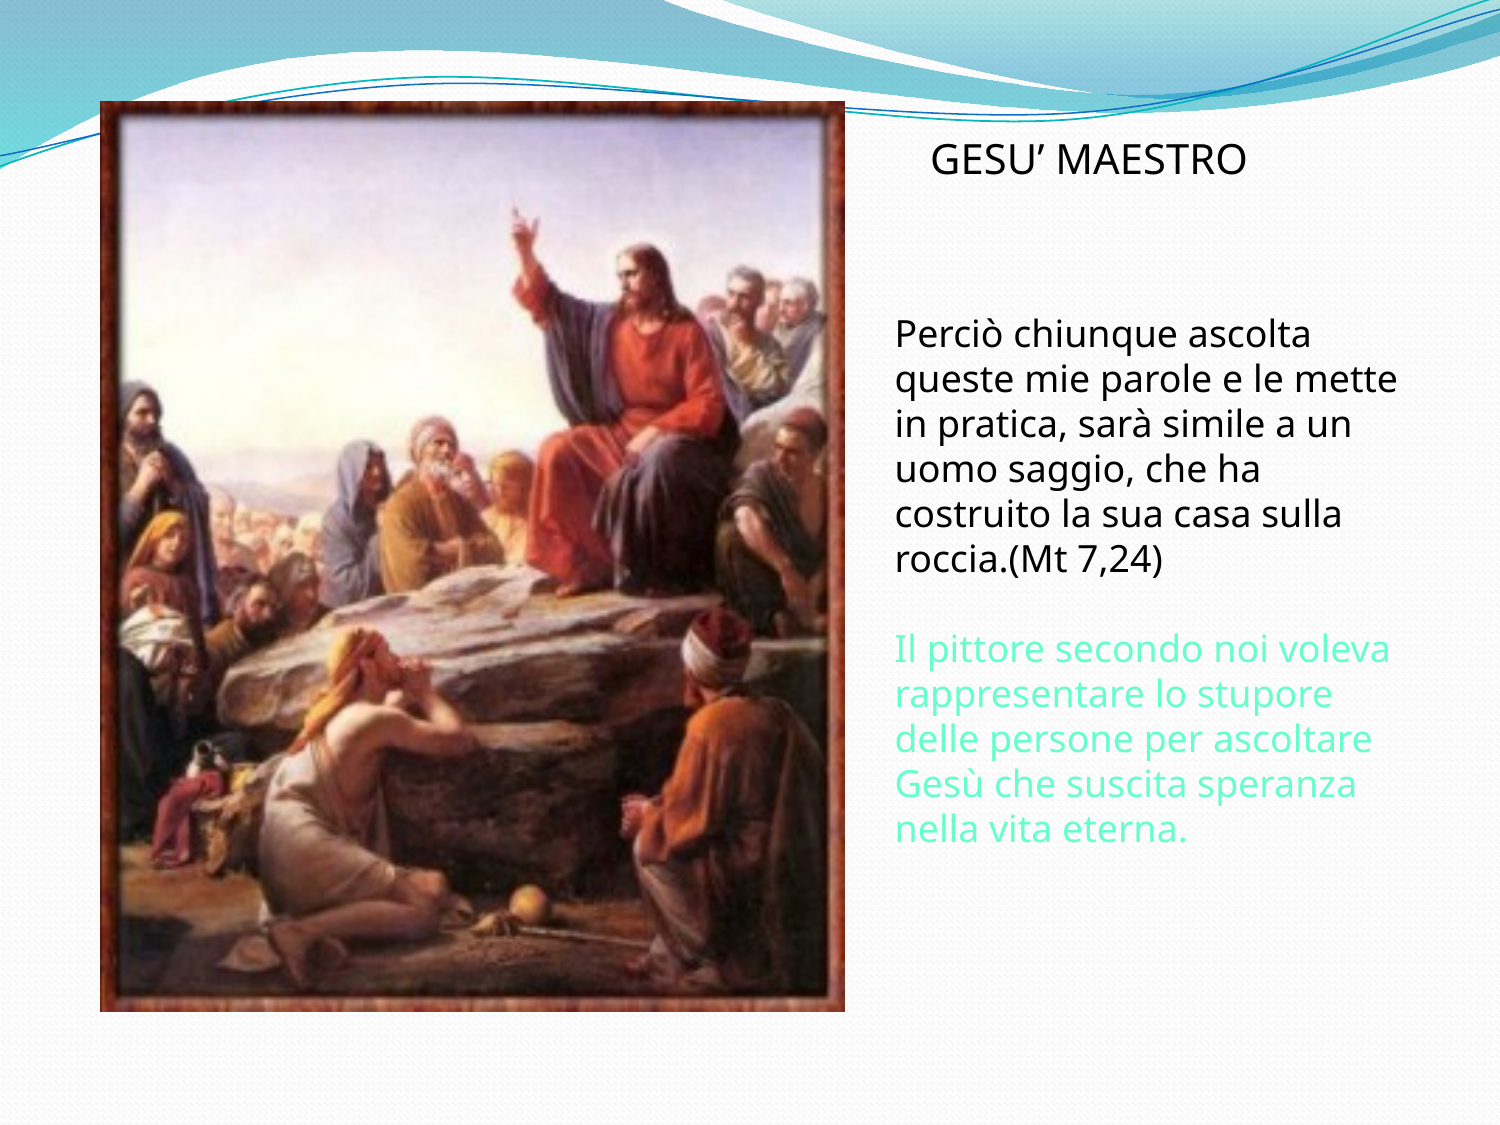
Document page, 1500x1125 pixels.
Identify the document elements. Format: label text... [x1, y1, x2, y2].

text_box GESU’ MAESTRO [915, 125, 1388, 291]
picture [100, 101, 845, 1012]
text_box Perciò chiunque ascolta queste mie parole e le mette in pratica, sarà simile a un uomo saggio, che ha costruito la sua casa sulla roccia.(Mt 7,24) Il pittore secondo noi voleva rappresentare lo stupore delle persone per ascoltare Gesù che suscita speranza nella vita eterna. [879, 302, 1437, 858]
